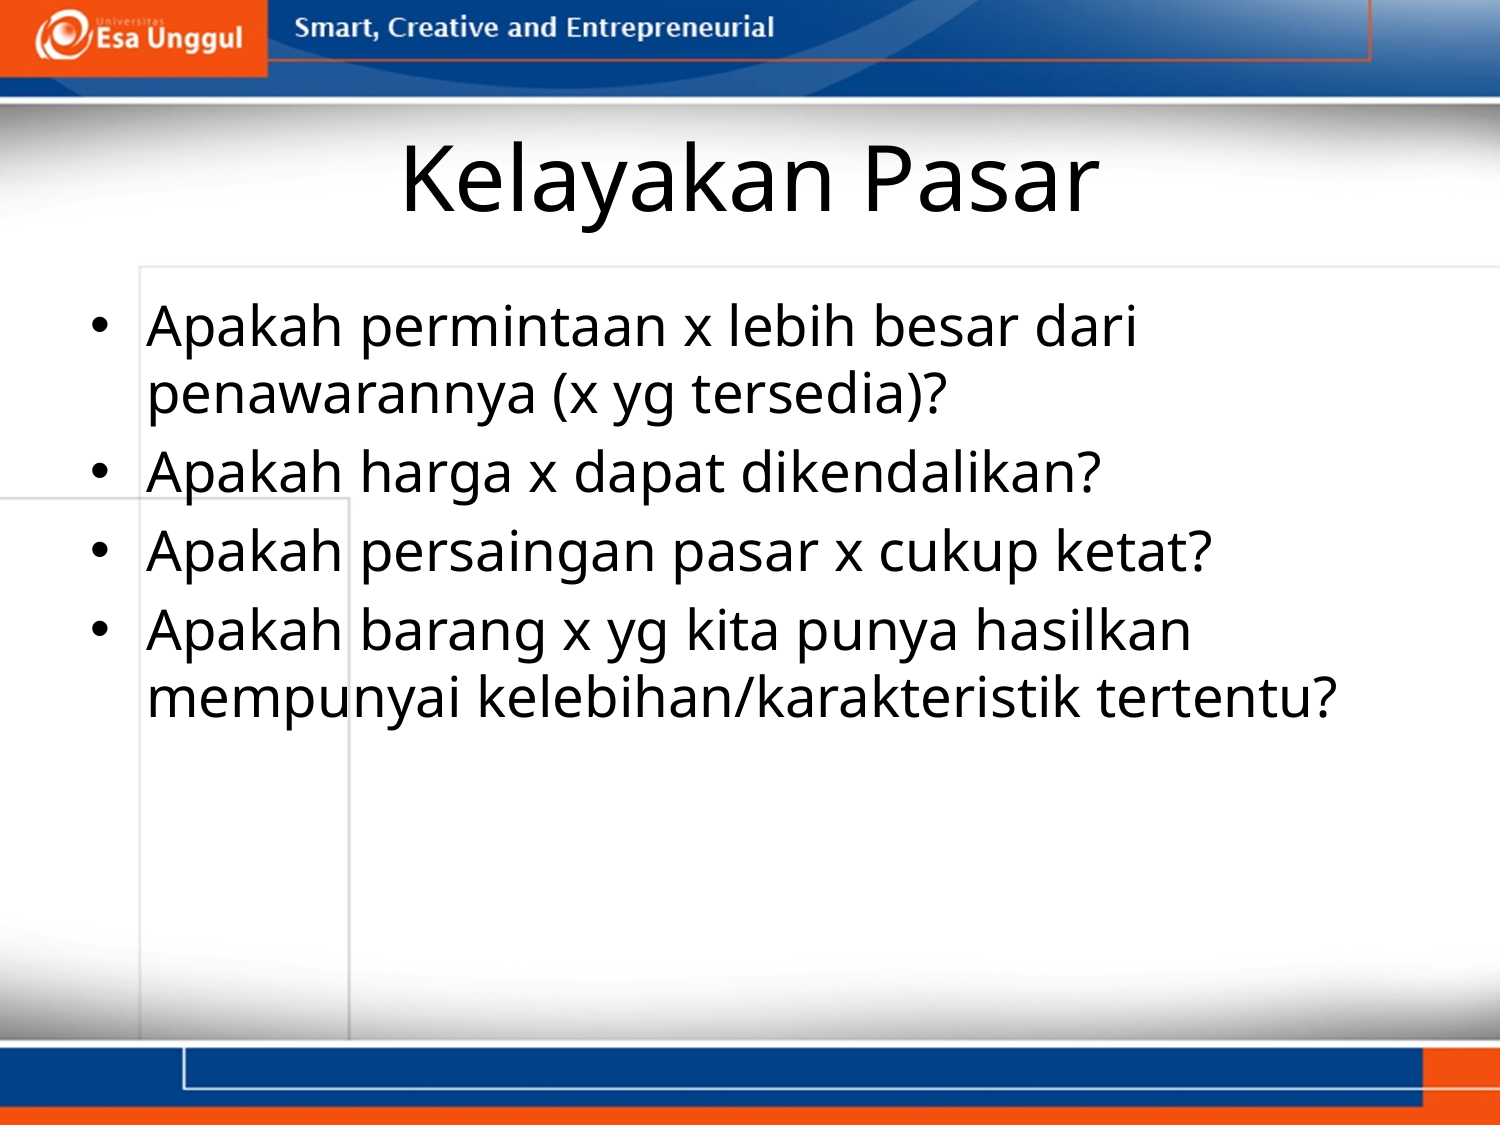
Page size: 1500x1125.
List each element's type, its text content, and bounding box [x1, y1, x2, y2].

list Apakah permintaan x lebih besar dari penawarannya (x yg tersedia)? Apakah harga x dapat dikendalikan? Apakah persaingan pasar x cukup ketat? Apakah barang x yg kita punya hasilkan mempunyai kelebihan/karakteristik tertentu? [75, 282, 1425, 1025]
title Kelayakan Pasar [75, 99, 1425, 250]
picture [0, 0, 1500, 1125]
